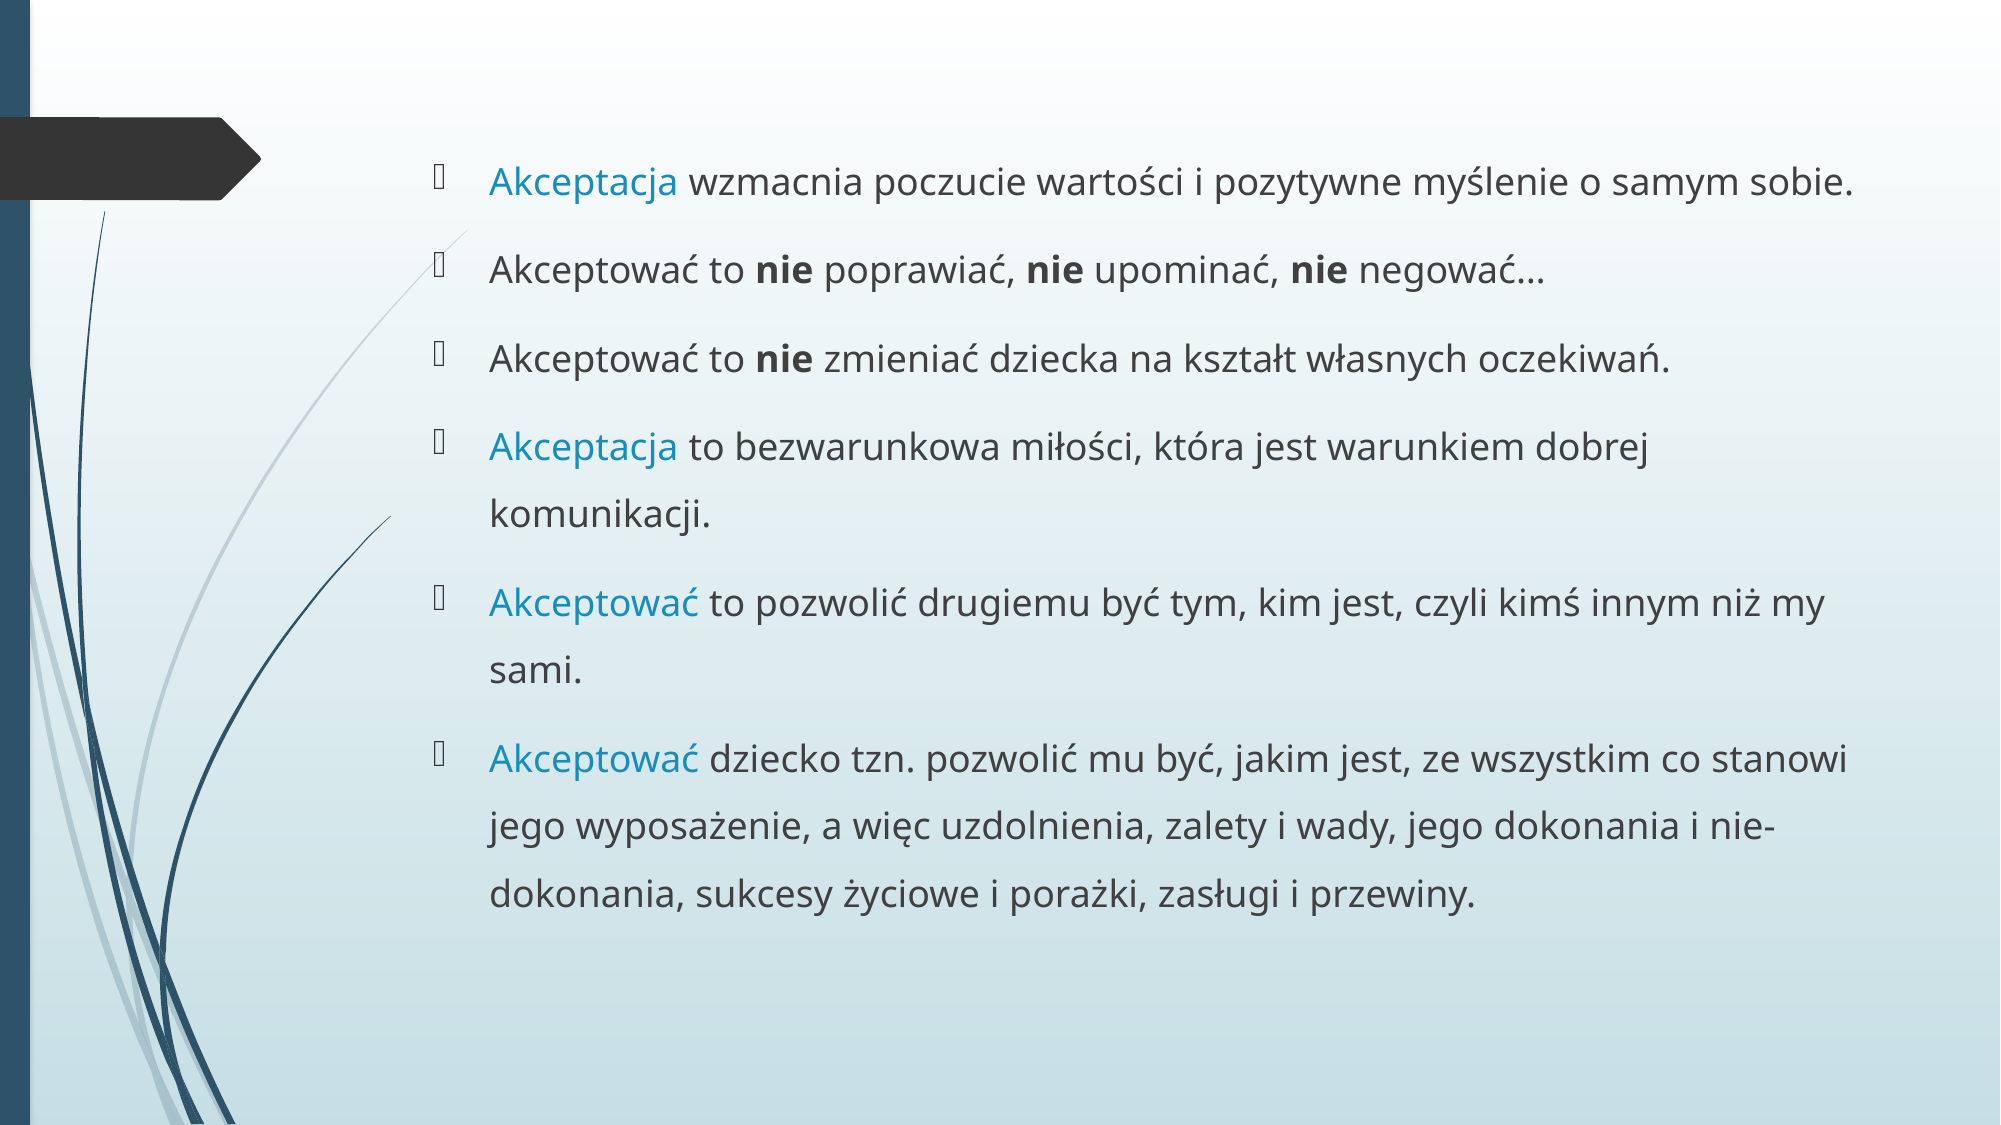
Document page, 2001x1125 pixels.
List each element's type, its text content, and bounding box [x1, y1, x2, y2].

list Akceptacja wzmacnia poczucie wartości i pozytywne myślenie o samym sobie. Akceptować to nie poprawiać, nie upominać, nie negować… Akceptować to nie zmieniać dziecka na kształt własnych oczekiwań. Akceptacja to bezwarunkowa miłości, która jest warunkiem dobrej komunikacji. Akceptować to pozwolić drugiemu być tym, kim jest, czyli kimś innym niż my sami. Akceptować dziecko tzn. pozwolić mu być, jakim jest, ze wszystkim co stanowi jego wyposażenie, a więc uzdolnienia, zalety i wady, jego dokonania i nie-dokonania, sukcesy życiowe i porażki, zasługi i przewiny. [417, 127, 1881, 1015]
